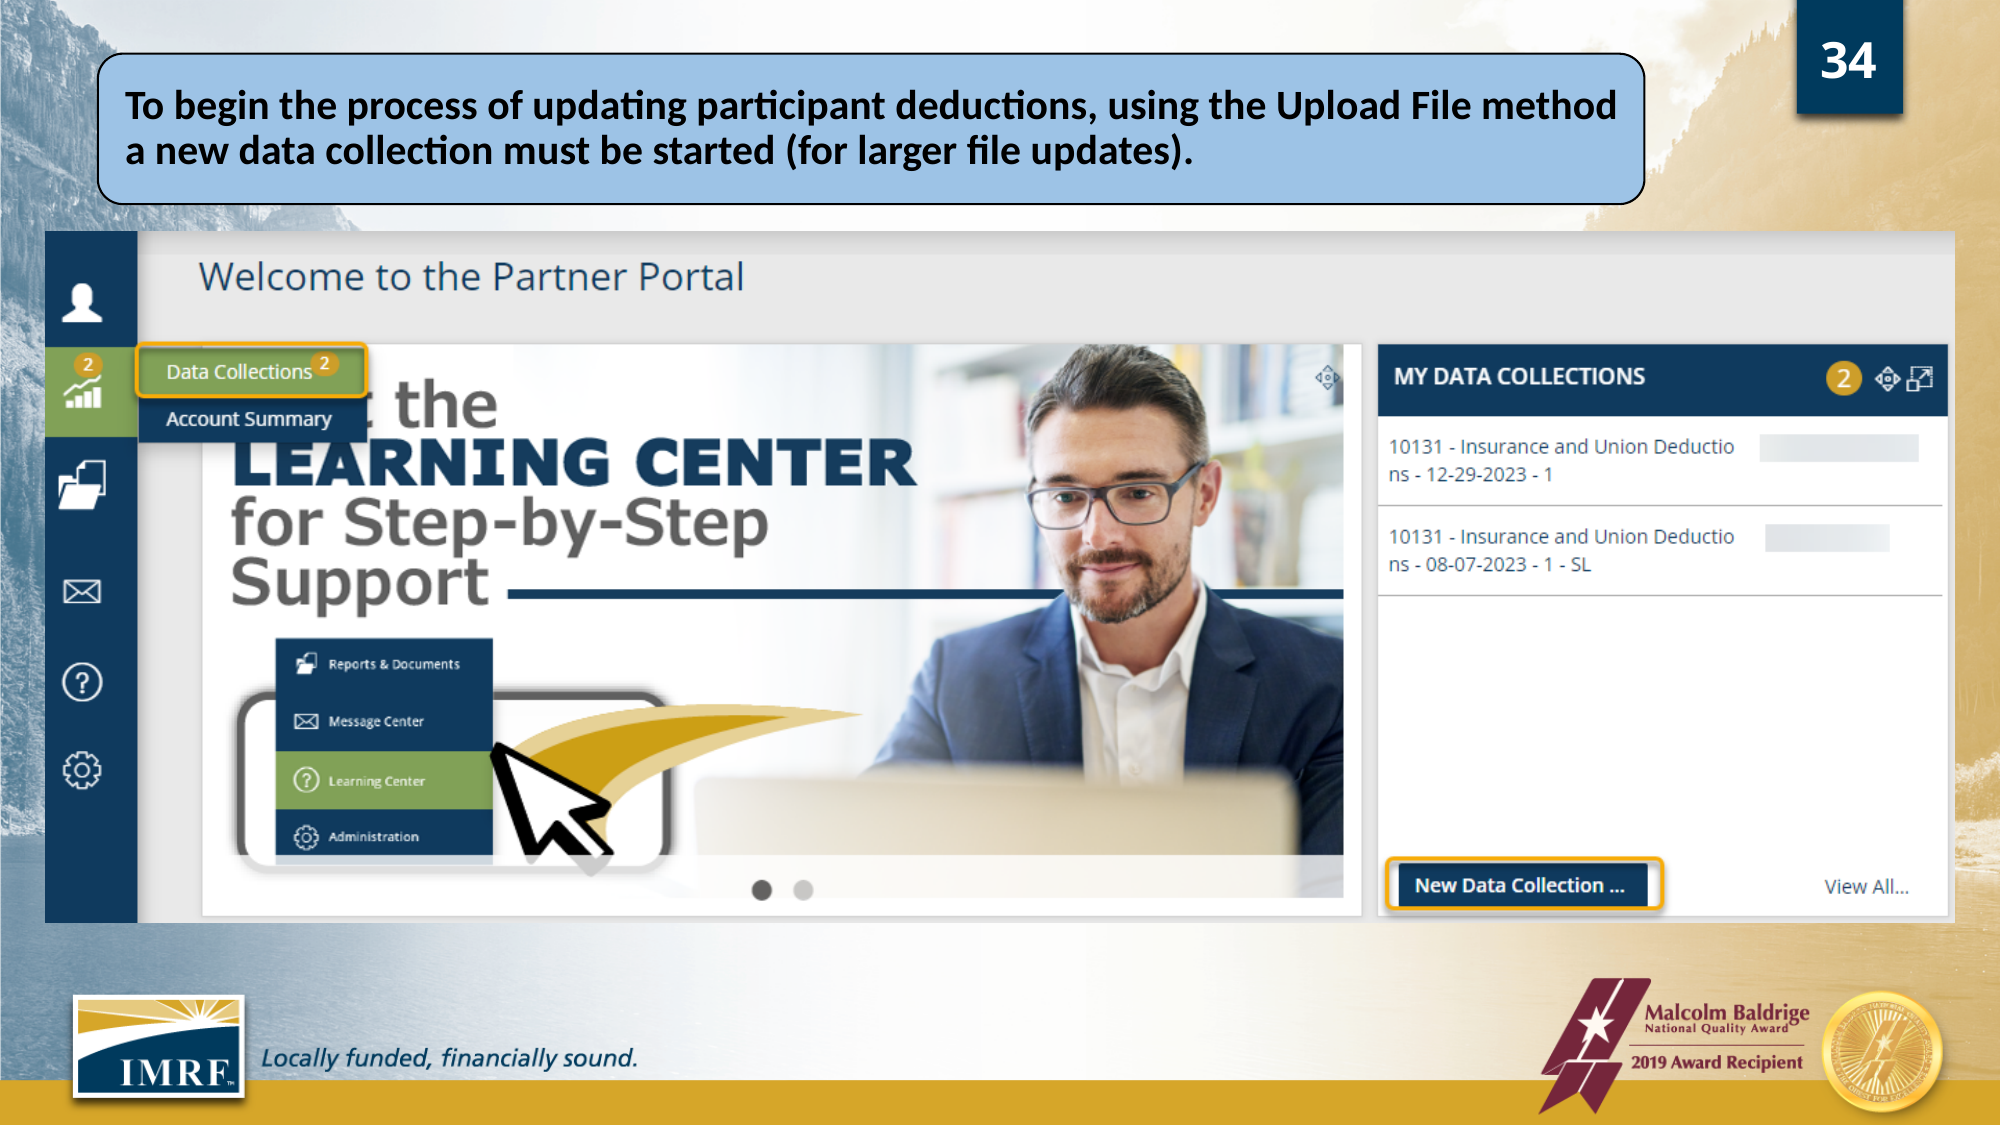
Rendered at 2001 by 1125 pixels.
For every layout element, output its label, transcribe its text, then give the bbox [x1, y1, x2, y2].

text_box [97, 53, 1645, 207]
picture [0, 0, 2000, 1125]
slide_number 34 [1779, 32, 1918, 93]
